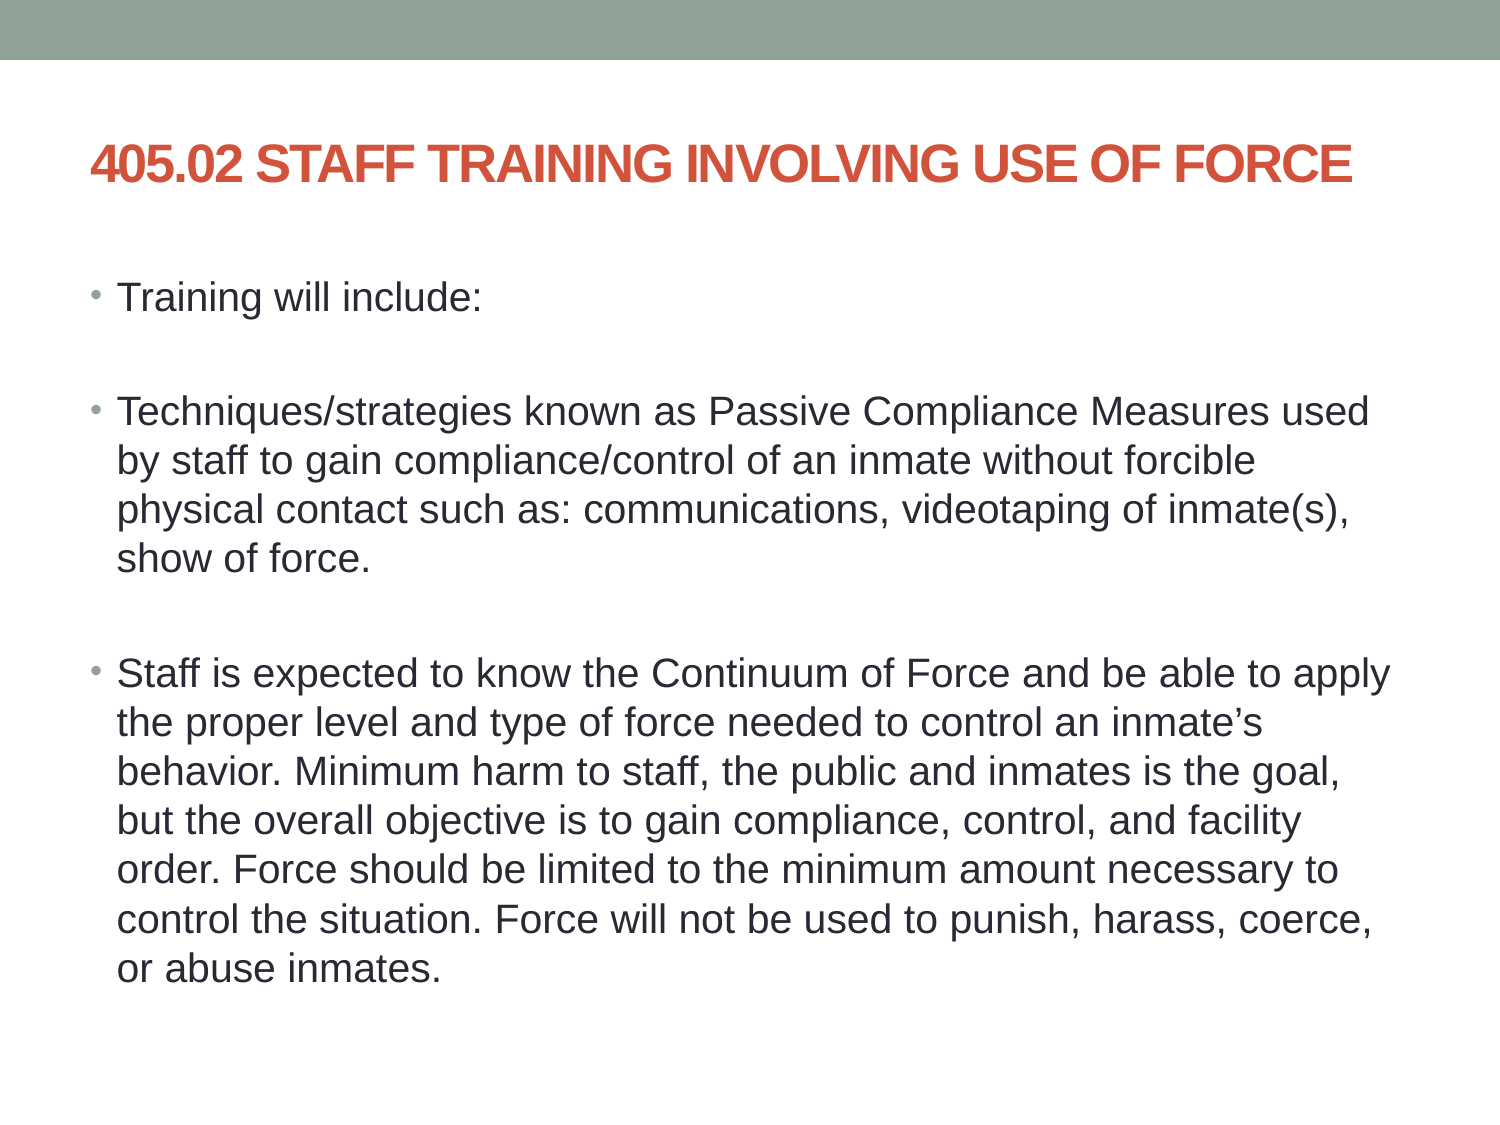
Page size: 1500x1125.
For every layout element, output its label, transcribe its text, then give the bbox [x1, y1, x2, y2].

list Training will include: Techniques/strategies known as Passive Compliance Measures used by staff to gain compliance/control of an inmate without forcible physical contact such as: communications, videotaping of inmate(s), show of force. Staff is expected to know the Continuum of Force and be able to apply the proper level and type of force needed to control an inmate’s behavior. Minimum harm to staff, the public and inmates is the goal, but the overall objective is to gain compliance, control, and facility order. Force should be limited to the minimum amount necessary to control the situation. Force will not be used to punish, harass, coerce, or abuse inmates. [75, 262, 1425, 1063]
title 405.02 STAFF TRAINING INVOLVING USE OF FORCE [75, 112, 1425, 262]
